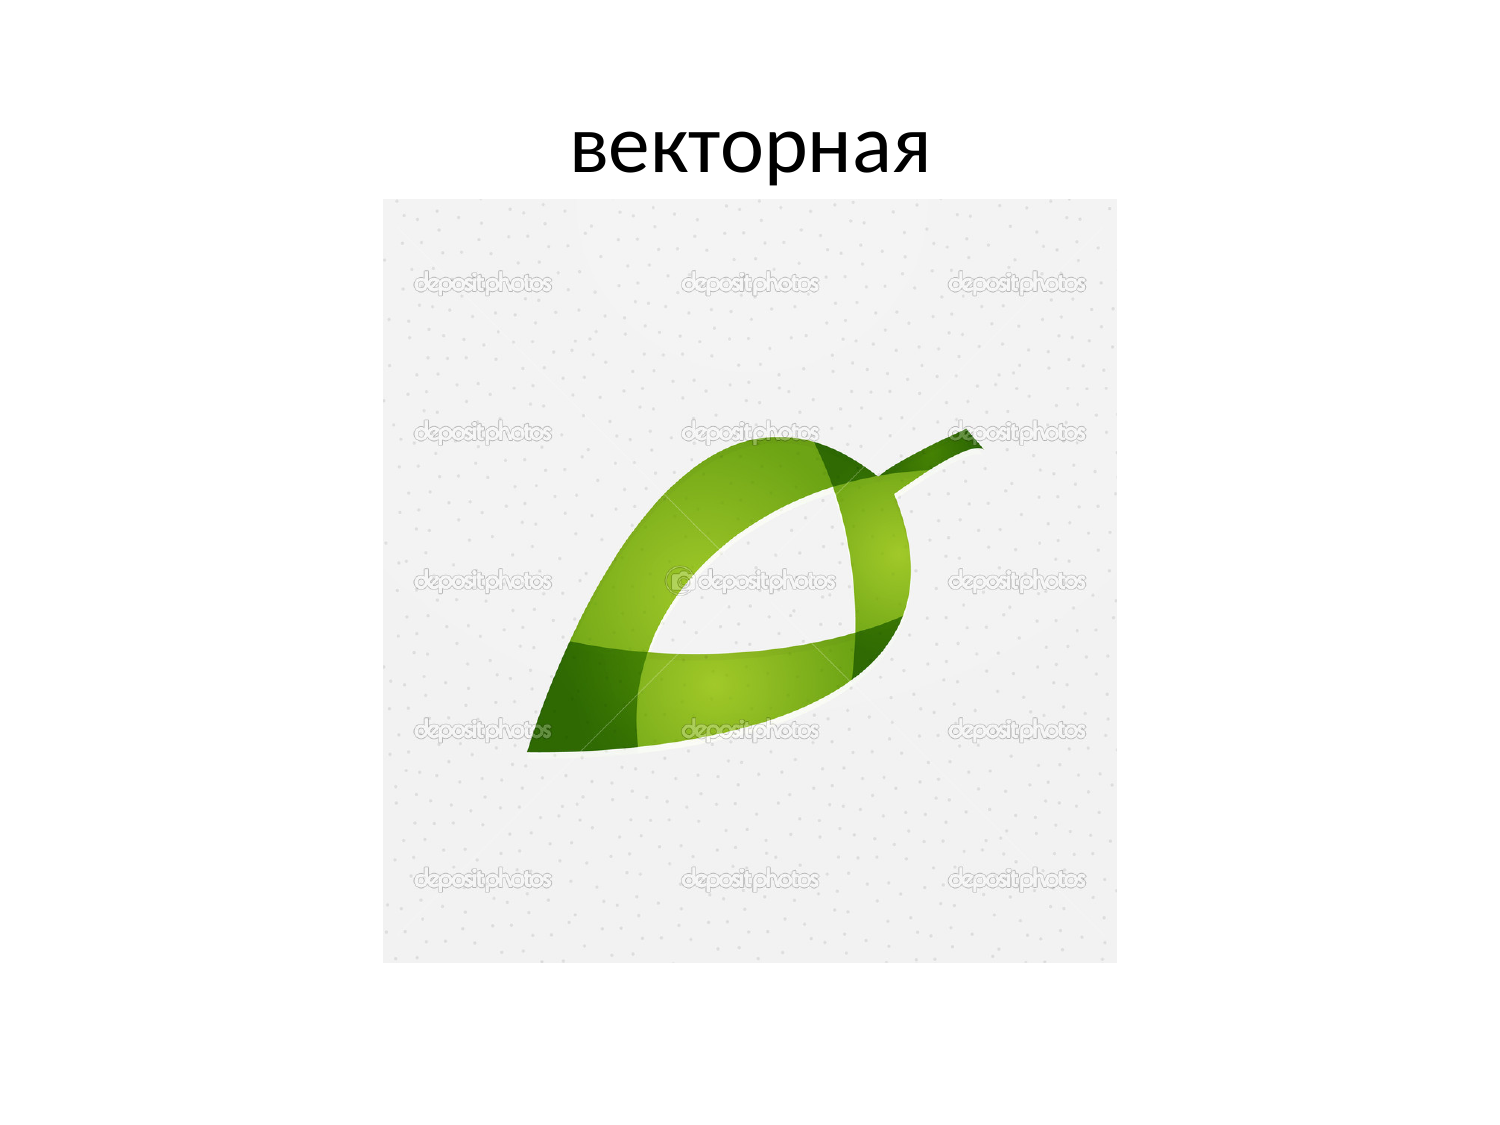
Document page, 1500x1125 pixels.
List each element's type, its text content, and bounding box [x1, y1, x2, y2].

text_box векторная [554, 82, 948, 197]
picture [382, 198, 1118, 963]
